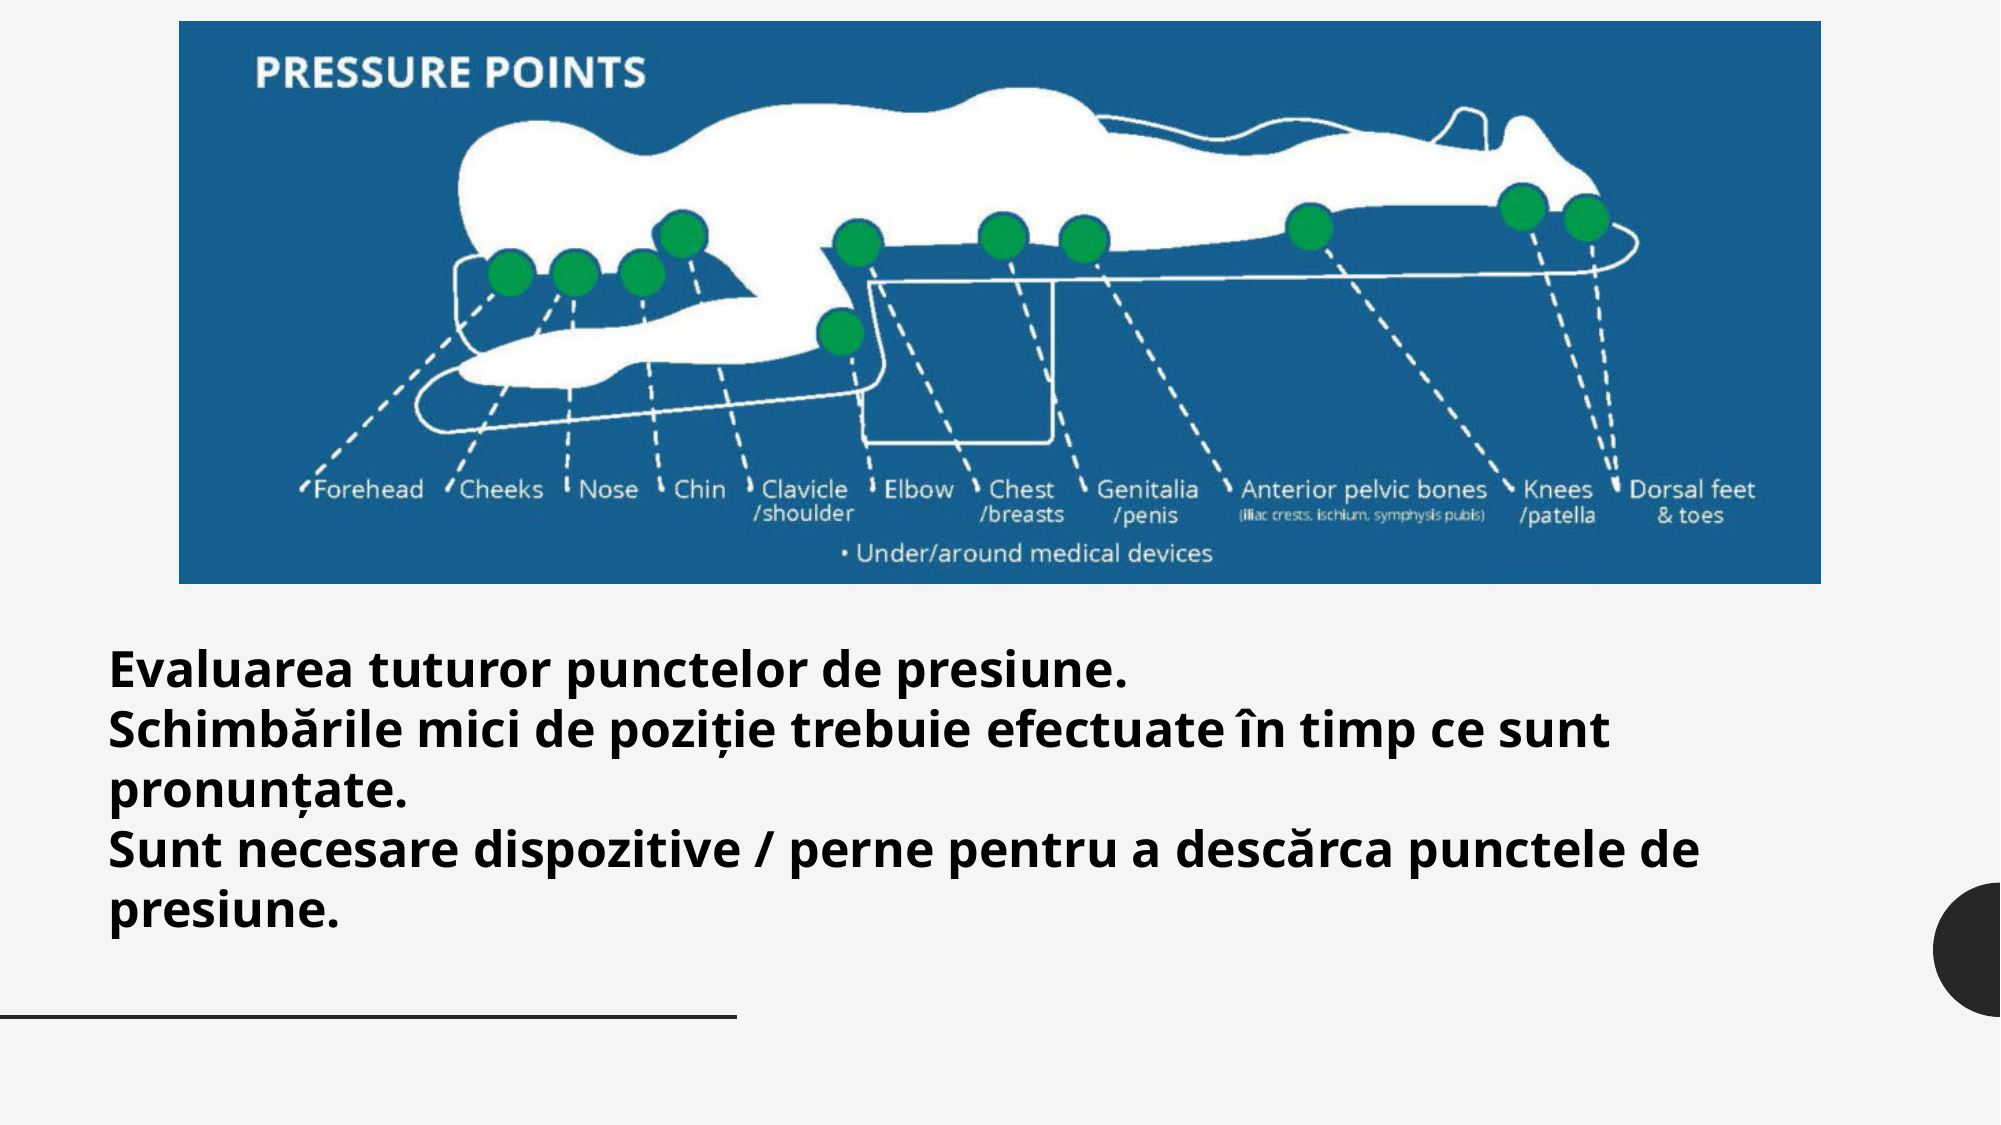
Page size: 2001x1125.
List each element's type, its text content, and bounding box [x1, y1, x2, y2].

picture [178, 21, 1821, 584]
text_box Evaluarea tuturor punctelor de presiune. Schimbările mici de poziție trebuie efectuate în timp ce sunt pronunțate. Sunt necesare dispozitive / perne pentru a descărca punctele de presiune. [93, 629, 1888, 945]
